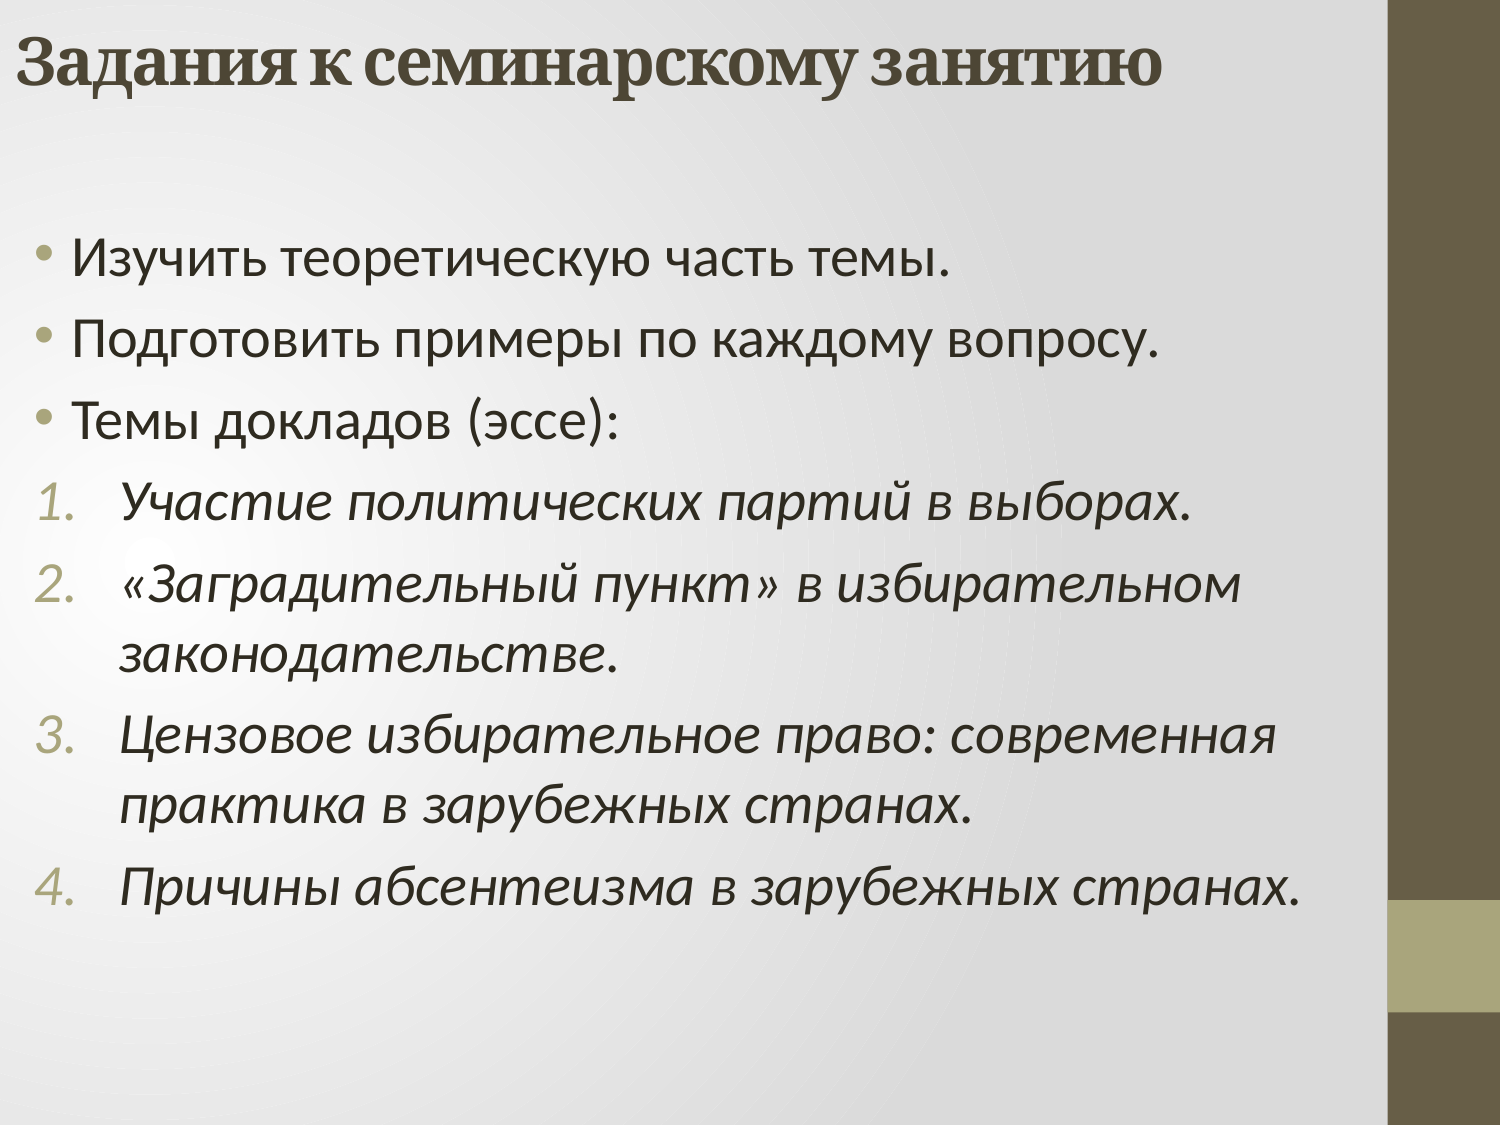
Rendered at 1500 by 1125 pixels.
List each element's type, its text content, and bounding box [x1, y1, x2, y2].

list Изучить теоретическую часть темы. Подготовить примеры по каждому вопросу. Темы докладов (эссе): Участие политических партий в выборах. «Заградительный пункт» в избирательном законодательстве. Цензовое избирательное право: современная практика в зарубежных странах. Причины абсентеизма в зарубежных странах. [0, 128, 1341, 1125]
title Задания к семинарскому занятию [0, 0, 1365, 118]
